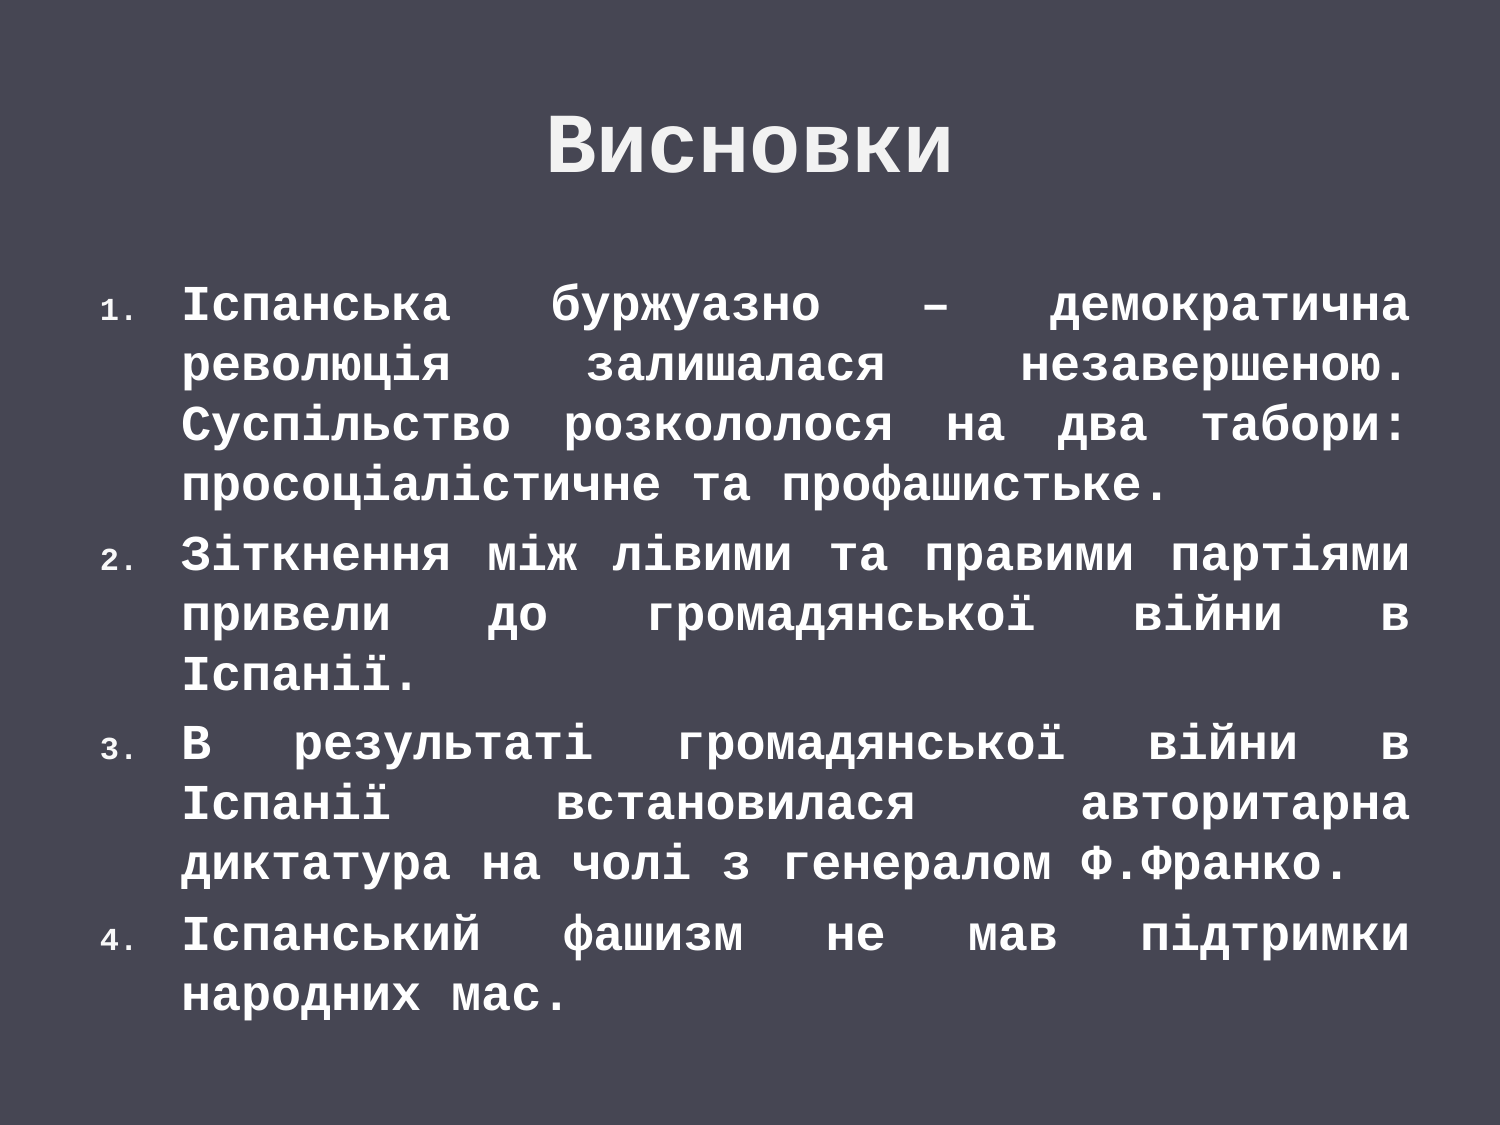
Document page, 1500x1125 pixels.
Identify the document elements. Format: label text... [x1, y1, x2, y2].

title Висновки [75, 45, 1425, 233]
list Іспанська буржуазно – демократична революція залишалася незавершеною. Суспільство розкололося на два табори: просоціалістичне та профашистьке. Зіткнення між лівими та правими партіями привели до громадянської війни в Іспанії. В результаті громадянської війни в Іспанії встановилася авторитарна диктатура на чолі з генералом Ф.Франко. Іспанський фашизм не мав підтримки народних мас. [74, 262, 1426, 1036]
